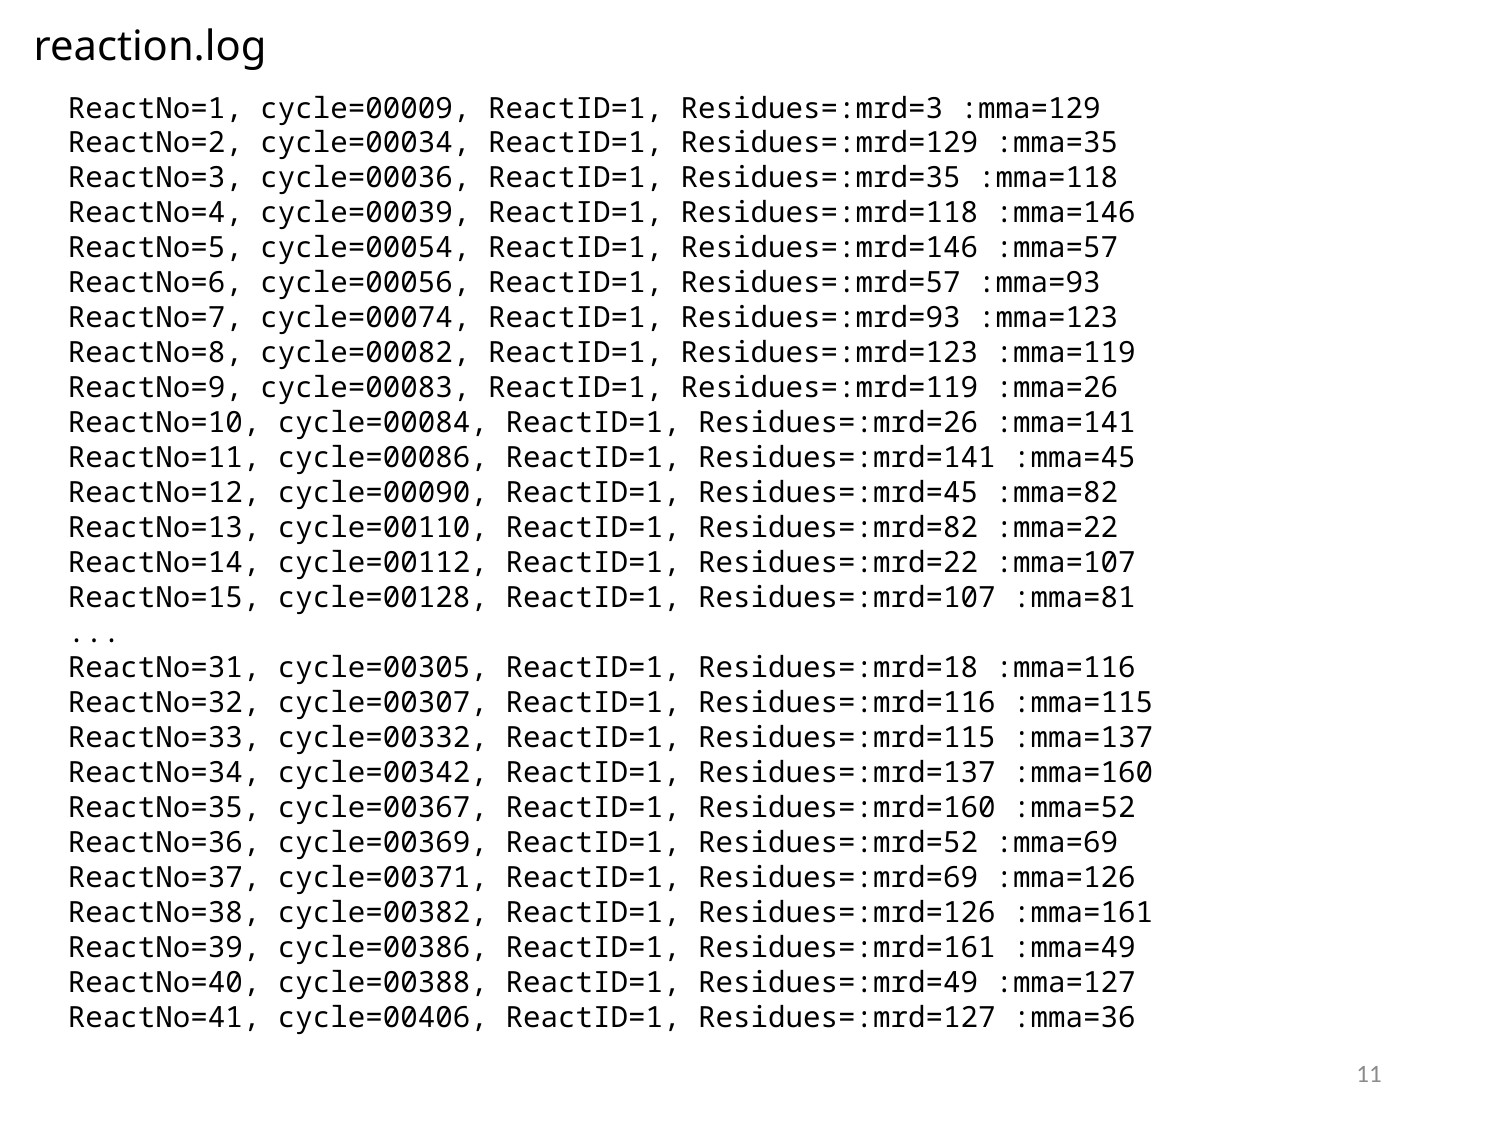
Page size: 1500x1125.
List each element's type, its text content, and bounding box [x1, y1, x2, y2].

text_box reaction.log [18, 11, 1333, 76]
text_box ReactNo=1, cycle=00009, ReactID=1, Residues=:mrd=3 :mma=129 ReactNo=2, cycle=00034, ReactID=1, Residues=:mrd=129 :mma=35 ReactNo=3, cycle=00036, ReactID=1, Residues=:mrd=35 :mma=118 ReactNo=4, cycle=00039, ReactID=1, Residues=:mrd=118 :mma=146 ReactNo=5, cycle=00054, ReactID=1, Residues=:mrd=146 :mma=57 ReactNo=6, cycle=00056, ReactID=1, Residues=:mrd=57 :mma=93 ReactNo=7, cycle=00074, ReactID=1, Residues=:mrd=93 :mma=123 ReactNo=8, cycle=00082, ReactID=1, Residues=:mrd=123 :mma=119 ReactNo=9, cycle=00083, ReactID=1, Residues=:mrd=119 :mma=26 ReactNo=10, cycle=00084, ReactID=1, Residues=:mrd=26 :mma=141 ReactNo=11, cycle=00086, ReactID=1, Residues=:mrd=141 :mma=45 ReactNo=12, cycle=00090, ReactID=1, Residues=:mrd=45 :mma=82 ReactNo=13, cycle=00110, ReactID=1, Residues=:mrd=82 :mma=22 ReactNo=14, cycle=00112, ReactID=1, Residues=:mrd=22 :mma=107 ReactNo=15, cycle=00128, ReactID=1, Residues=:mrd=107 :mma=81 ... ReactNo=31, cycle=00305, ReactID=1, Residues=:mrd=18 :mma=116 ReactNo=32, cycle=00307, ReactID=1, Residues=:mrd=116 :mma=115 ReactNo=33, cycle=00332, ReactID=1, Residues=:mrd=115 :mma=137 ReactNo=34, cycle=00342, ReactID=1, Residues=:mrd=137 :mma=160 ReactNo=35, cycle=00367, ReactID=1, Residues=:mrd=160 :mma=52 ReactNo=36, cycle=00369, ReactID=1, Residues=:mrd=52 :mma=69 ReactNo=37, cycle=00371, ReactID=1, Residues=:mrd=69 :mma=126 ReactNo=38, cycle=00382, ReactID=1, Residues=:mrd=126 :mma=161 ReactNo=39, cycle=00386, ReactID=1, Residues=:mrd=161 :mma=49 ReactNo=40, cycle=00388, ReactID=1, Residues=:mrd=49 :mma=127 ReactNo=41, cycle=00406, ReactID=1, Residues=:mrd=127 :mma=36 [53, 81, 1258, 1041]
slide_number 11 [1059, 1042, 1397, 1103]
